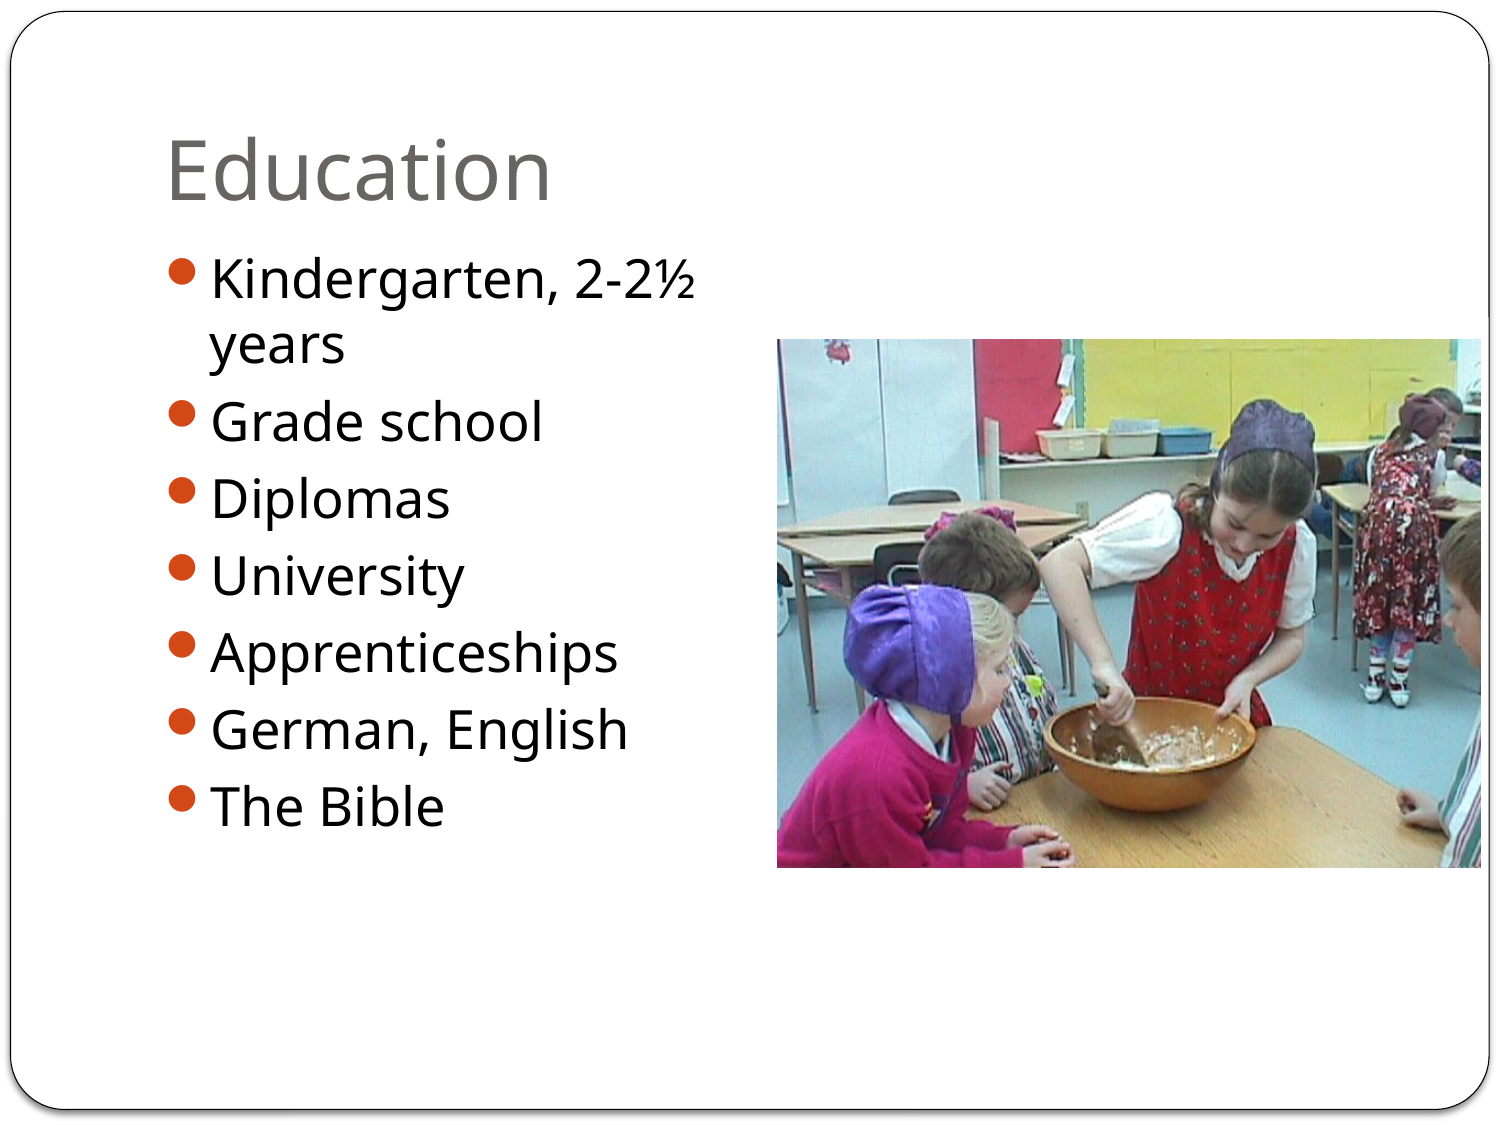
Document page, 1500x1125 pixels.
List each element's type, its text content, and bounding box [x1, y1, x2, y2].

list Kindergarten, 2-2½ years Grade school Diplomas University Apprenticeships German, English The Bible [150, 237, 765, 988]
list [777, 339, 1481, 868]
title Education [150, 45, 1425, 233]
